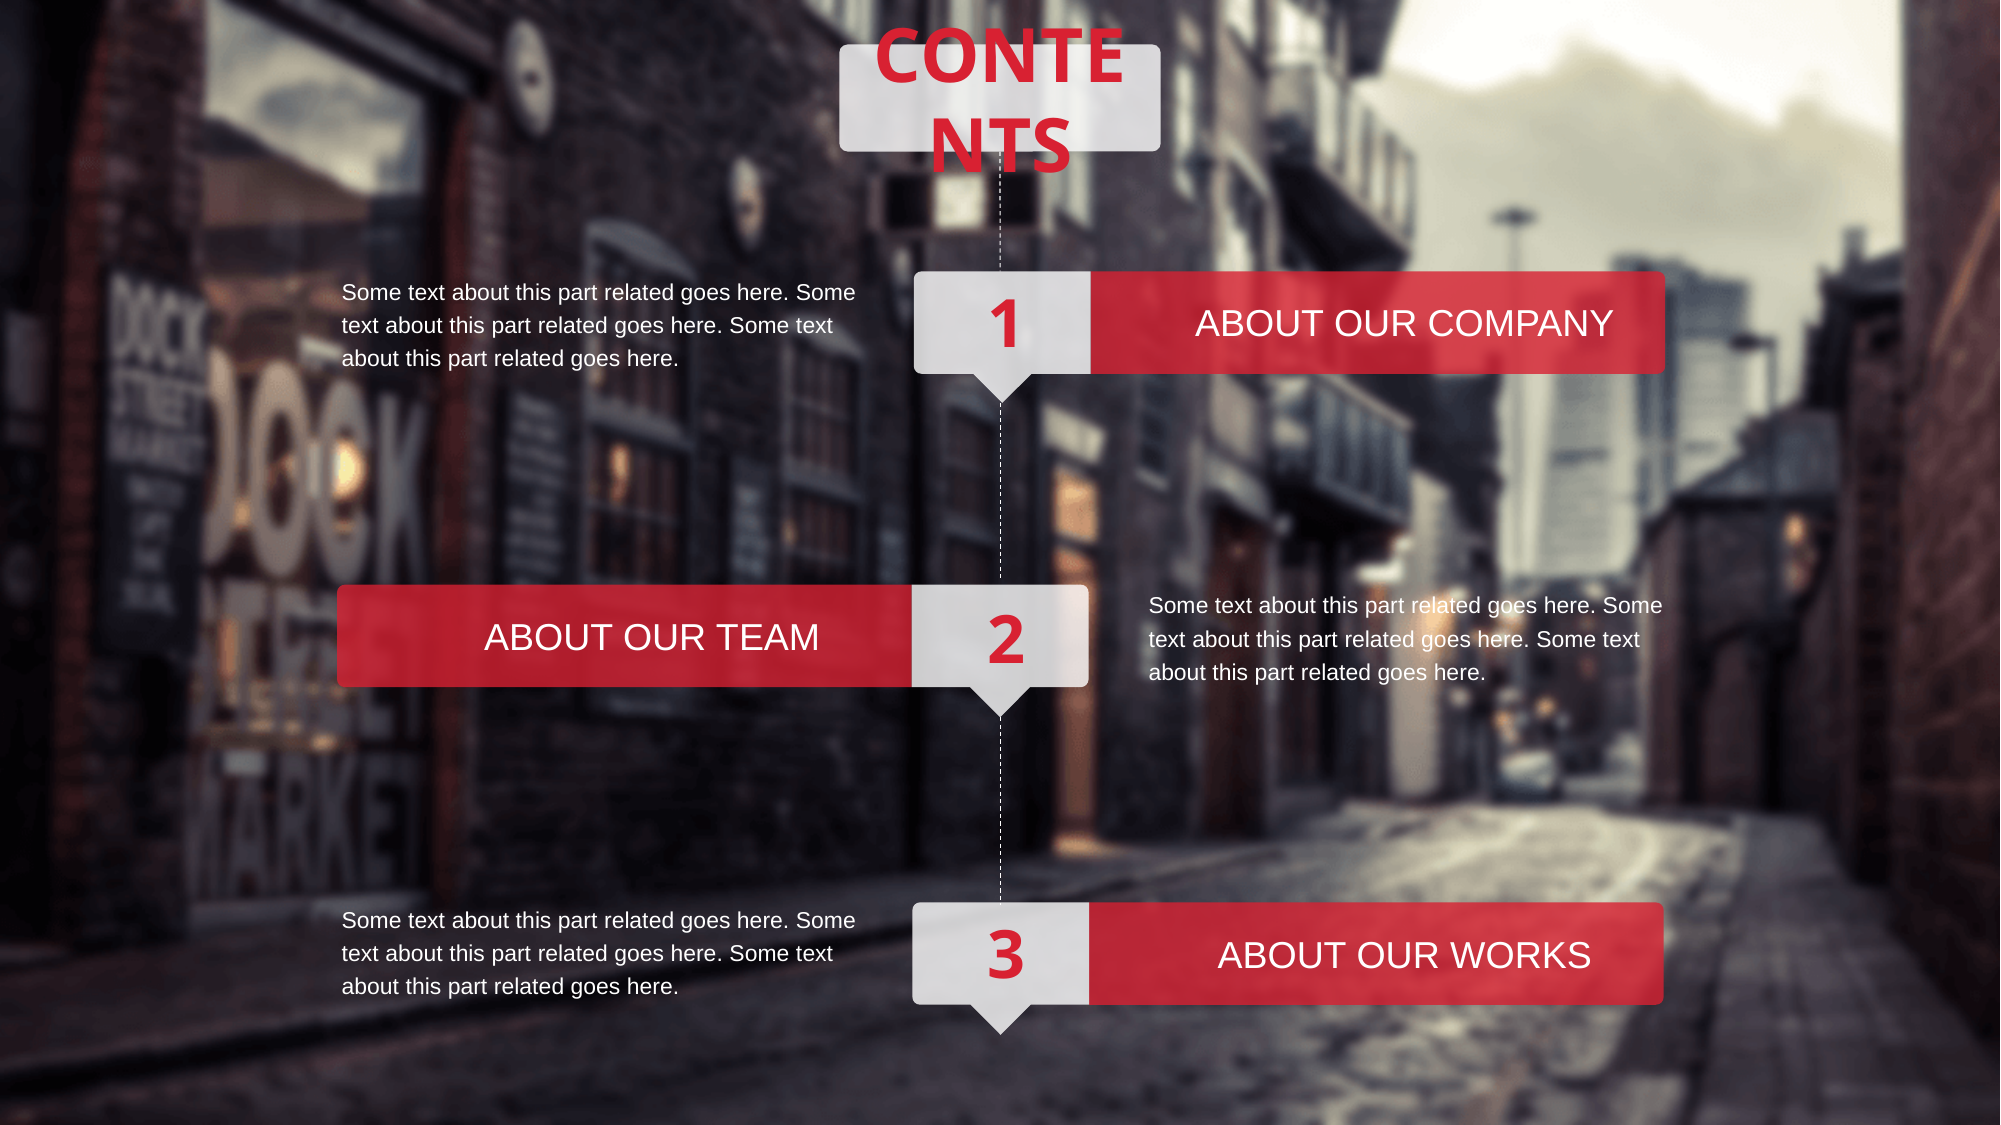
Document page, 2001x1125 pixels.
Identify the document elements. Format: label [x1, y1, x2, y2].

text_box [326, 265, 1666, 403]
text_box [336, 578, 1696, 718]
picture [0, 0, 2000, 1125]
text_box [326, 892, 1664, 1035]
